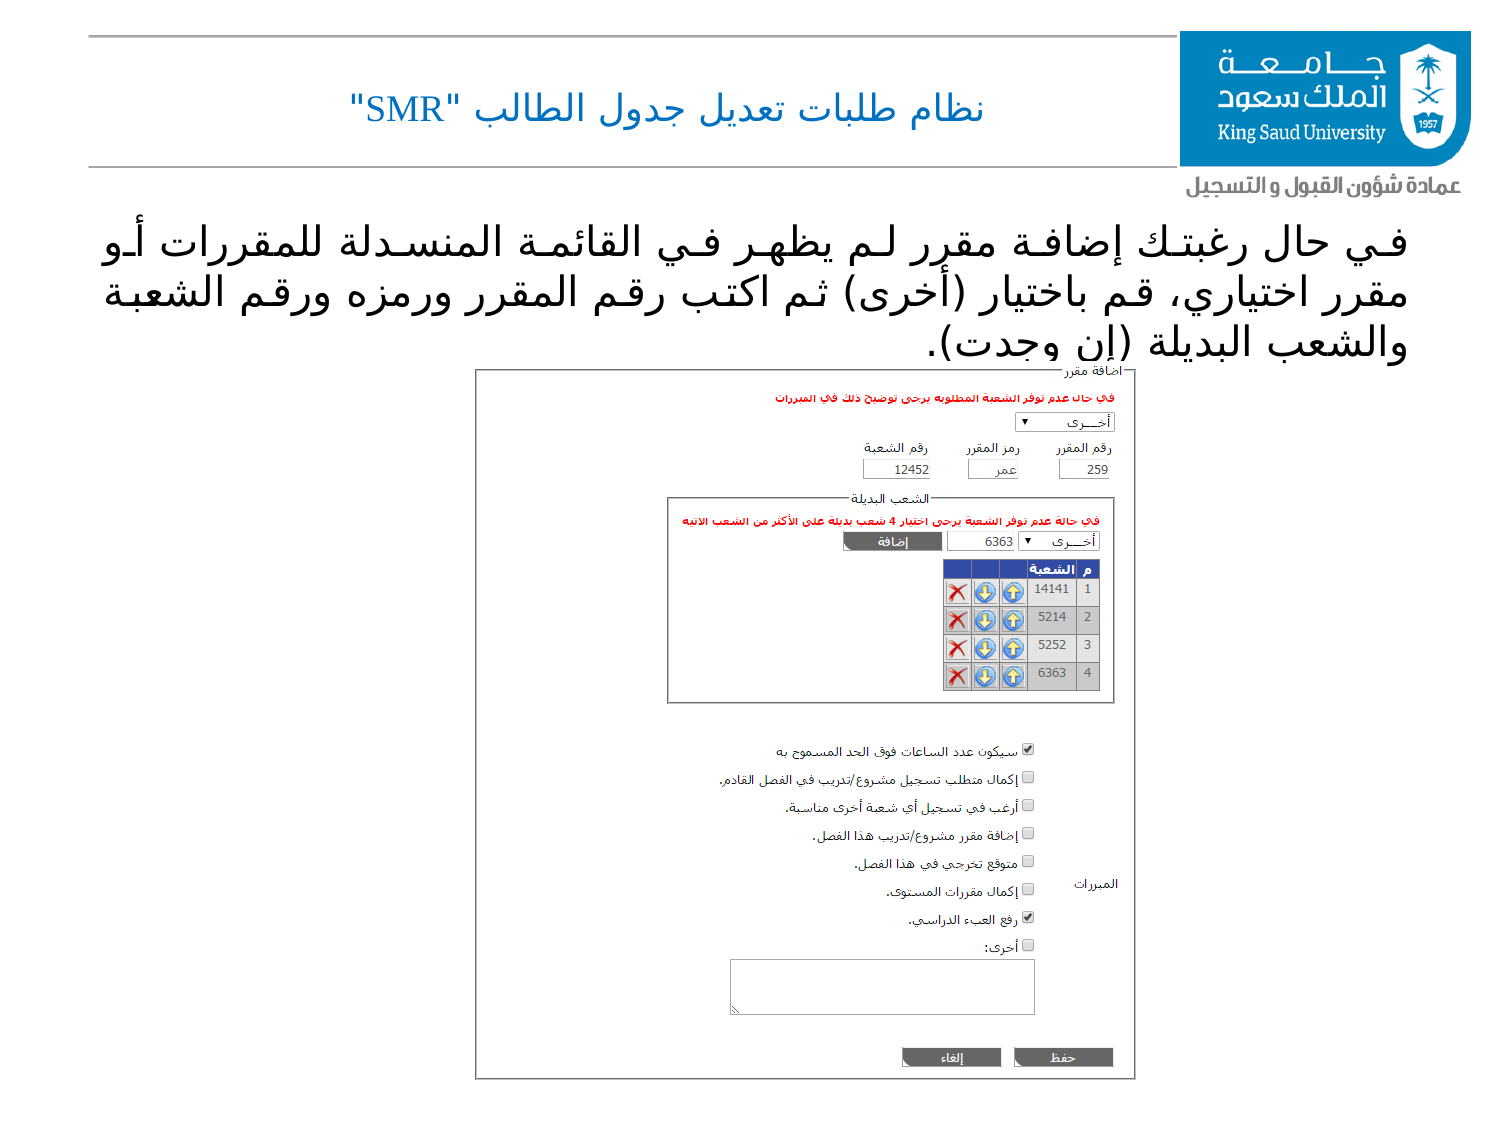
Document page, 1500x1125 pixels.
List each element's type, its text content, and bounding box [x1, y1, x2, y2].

picture [471, 361, 1141, 1084]
title في حال رغبتك إضافة مقرر لم يظهر في القائمة المنسدلة للمقررات أو مقرر اختياري، قم باختيار (أخرى) ثم اكتب رقم المقرر ورمزه ورقم الشعبة والشعب البديلة (إن وجدت). [88, 218, 1425, 384]
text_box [88, 30, 1475, 211]
